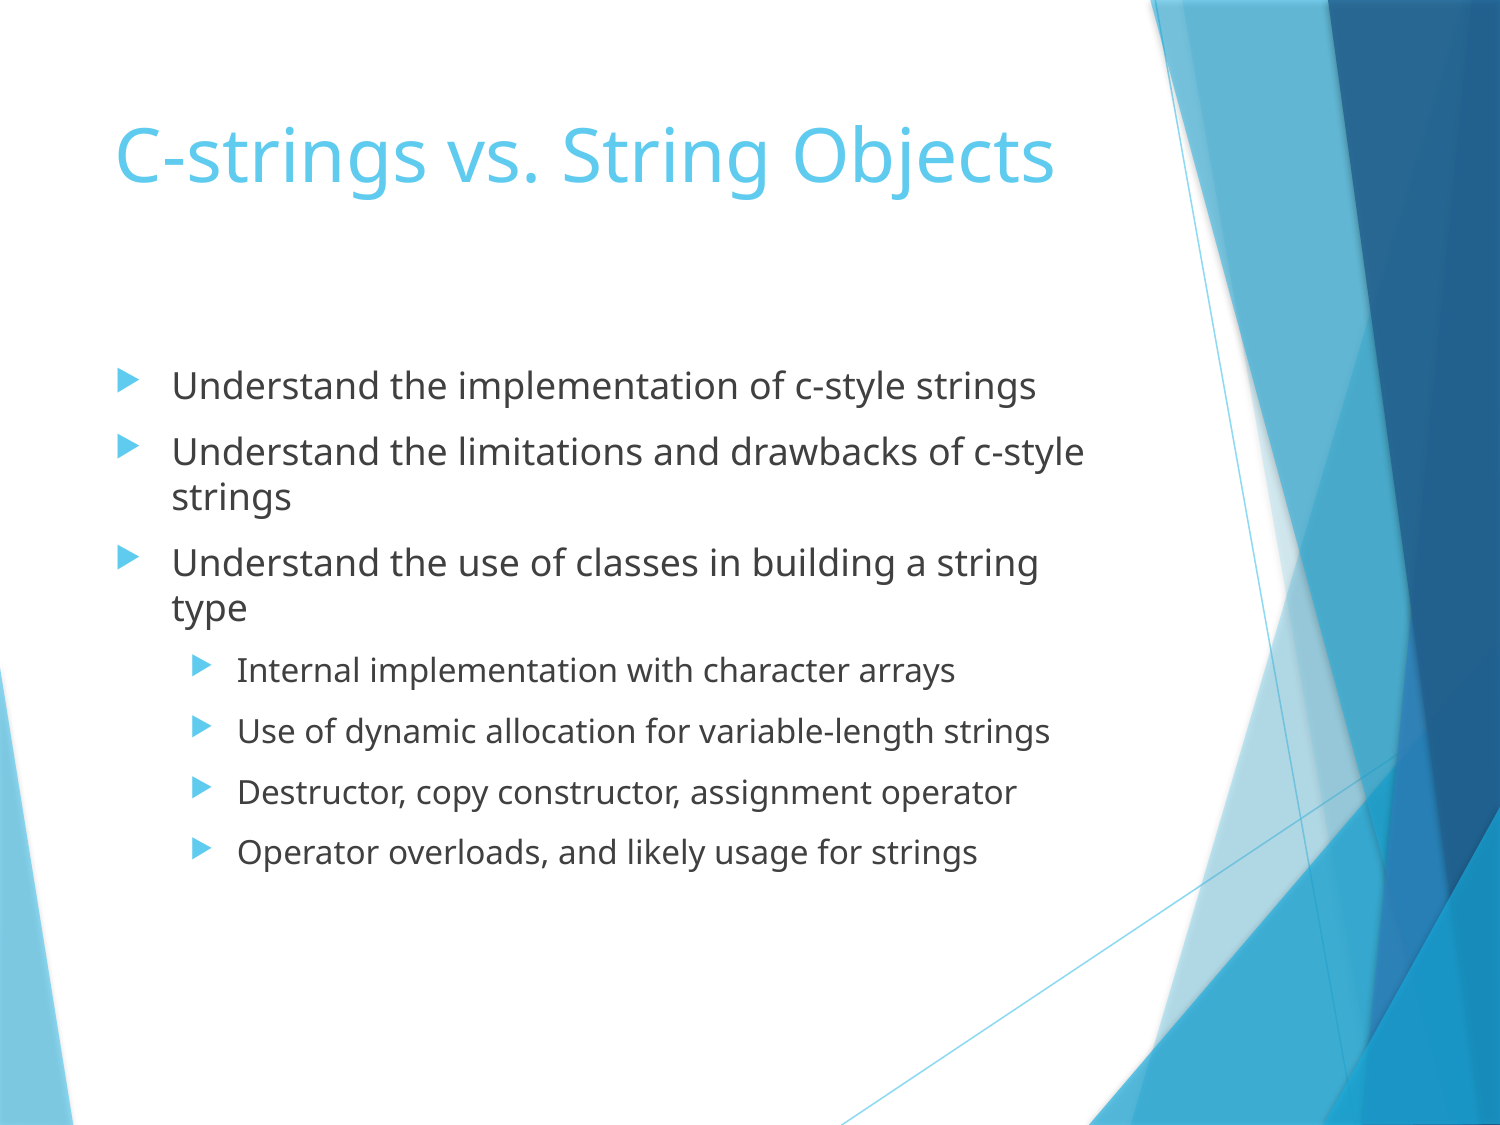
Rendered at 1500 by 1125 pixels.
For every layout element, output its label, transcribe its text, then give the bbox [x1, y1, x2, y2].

title C-strings vs. String Objects [99, 99, 1142, 317]
list Understand the implementation of c-style strings Understand the limitations and drawbacks of c-style strings Understand the use of classes in building a string type Internal implementation with character arrays Use of dynamic allocation for variable-length strings Destructor, copy constructor, assignment operator Operator overloads, and likely usage for strings [99, 354, 1142, 992]
